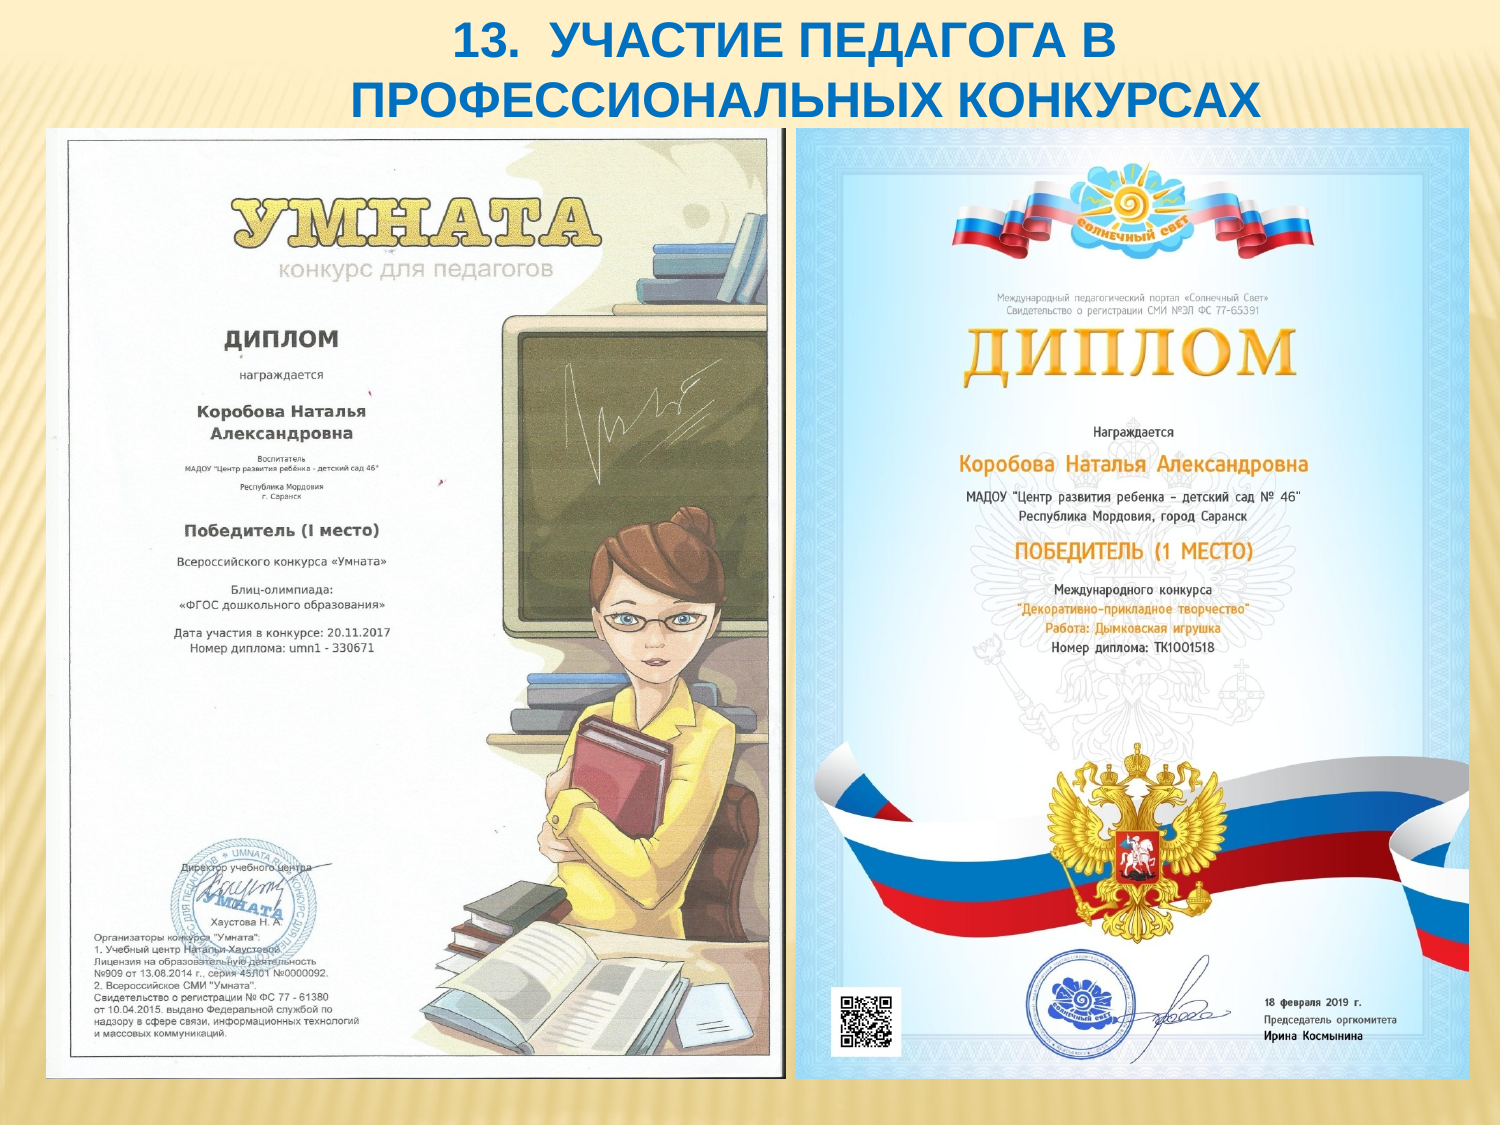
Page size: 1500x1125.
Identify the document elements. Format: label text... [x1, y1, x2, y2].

picture [46, 128, 786, 1079]
text_box 13. Участие педагога в профессиональных конкурсах [152, 0, 1418, 130]
picture [796, 128, 1469, 1079]
